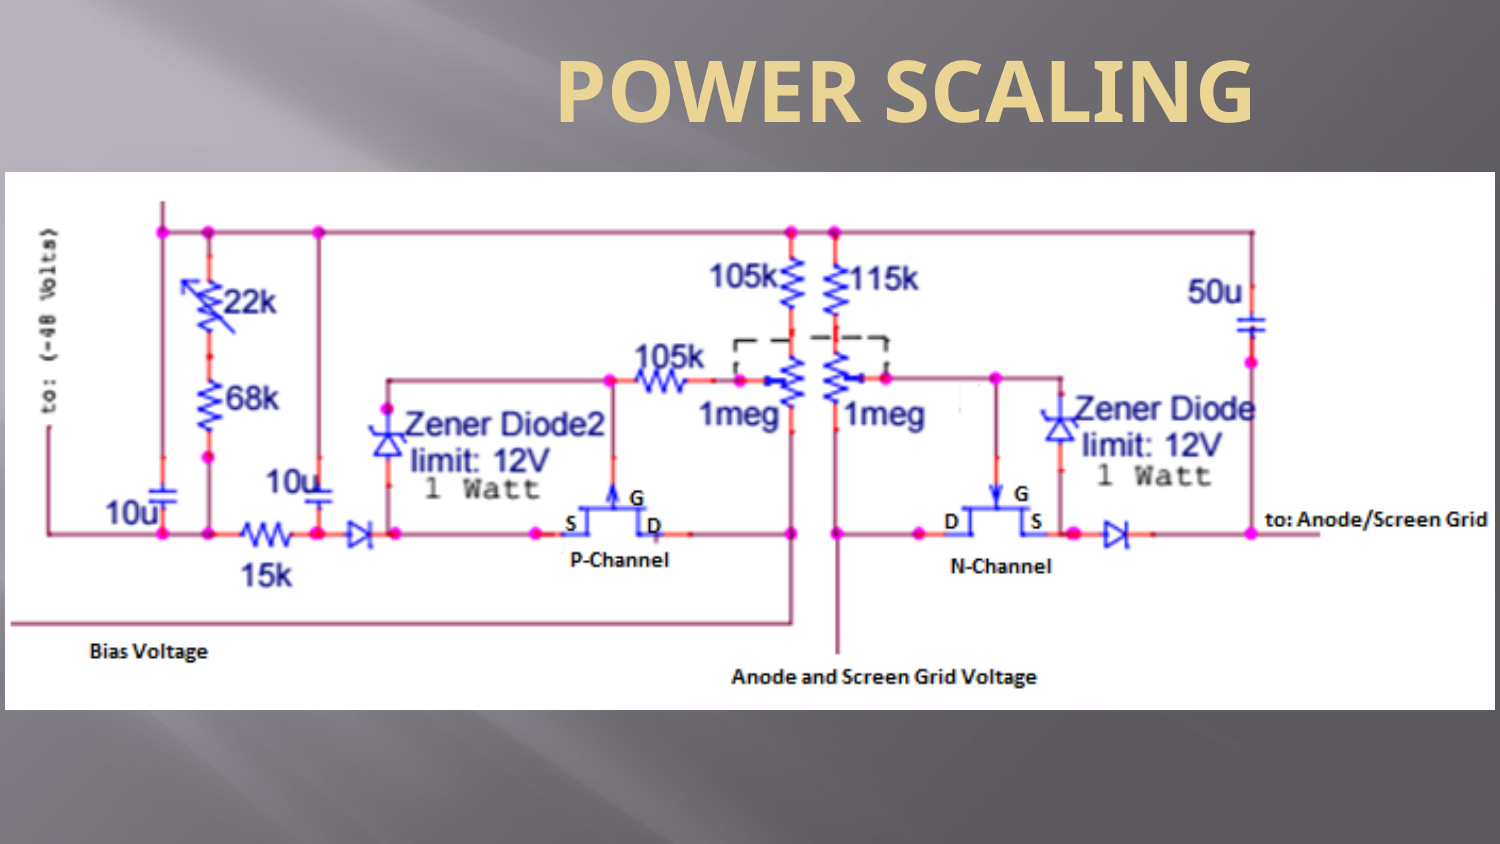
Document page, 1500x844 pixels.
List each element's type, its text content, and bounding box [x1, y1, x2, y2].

title POWER SCALING [387, 21, 1425, 127]
picture [0, 0, 1500, 844]
